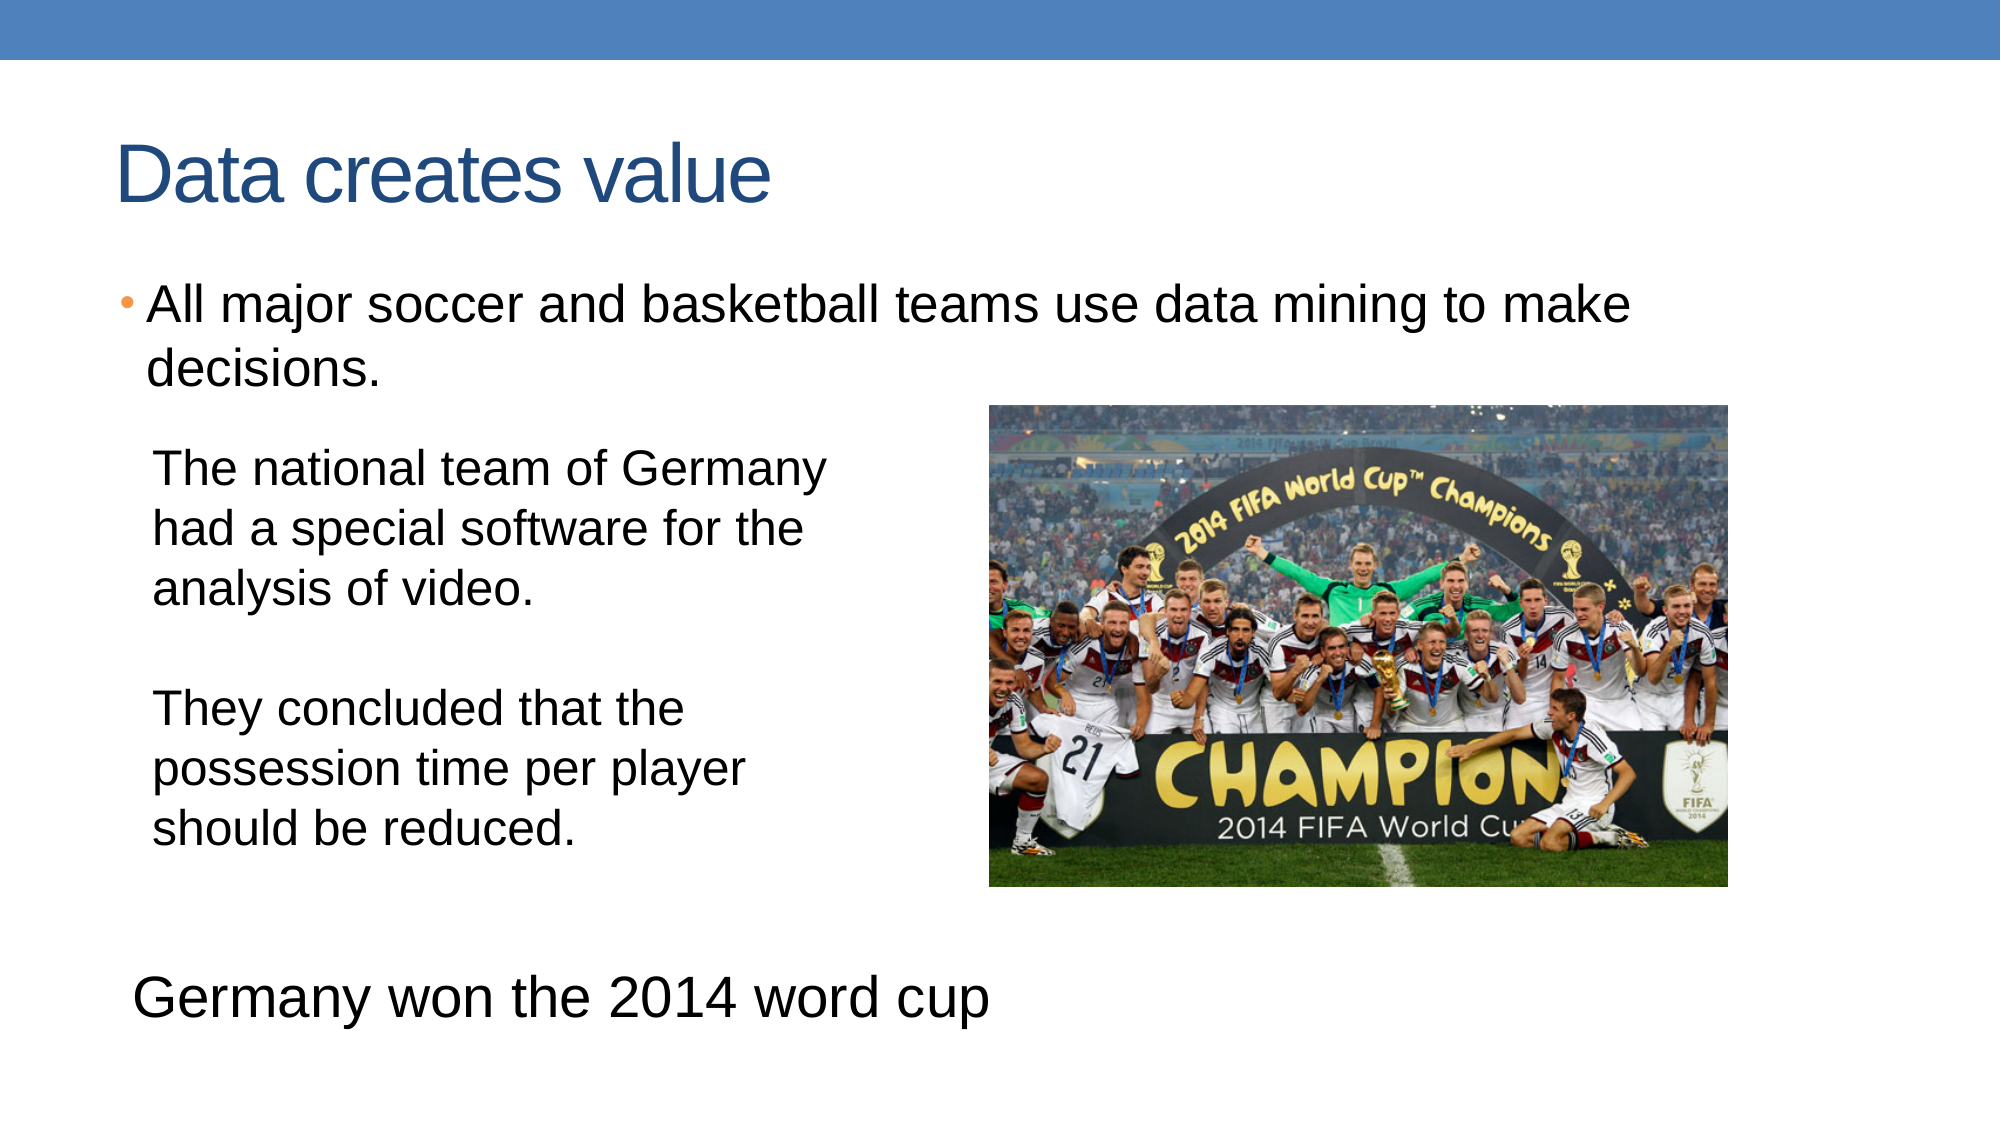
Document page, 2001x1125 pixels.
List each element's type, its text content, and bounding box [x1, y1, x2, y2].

list All major soccer and basketball teams use data mining to make decisions. [104, 262, 1838, 406]
text_box Germany won the 2014 word cup [117, 951, 1008, 1037]
text_box The national team of Germany had a special software for the analysis of video. They concluded that the possession time per player should be reduced. [137, 427, 888, 863]
picture [988, 405, 1728, 887]
title Data creates value [99, 87, 1900, 250]
